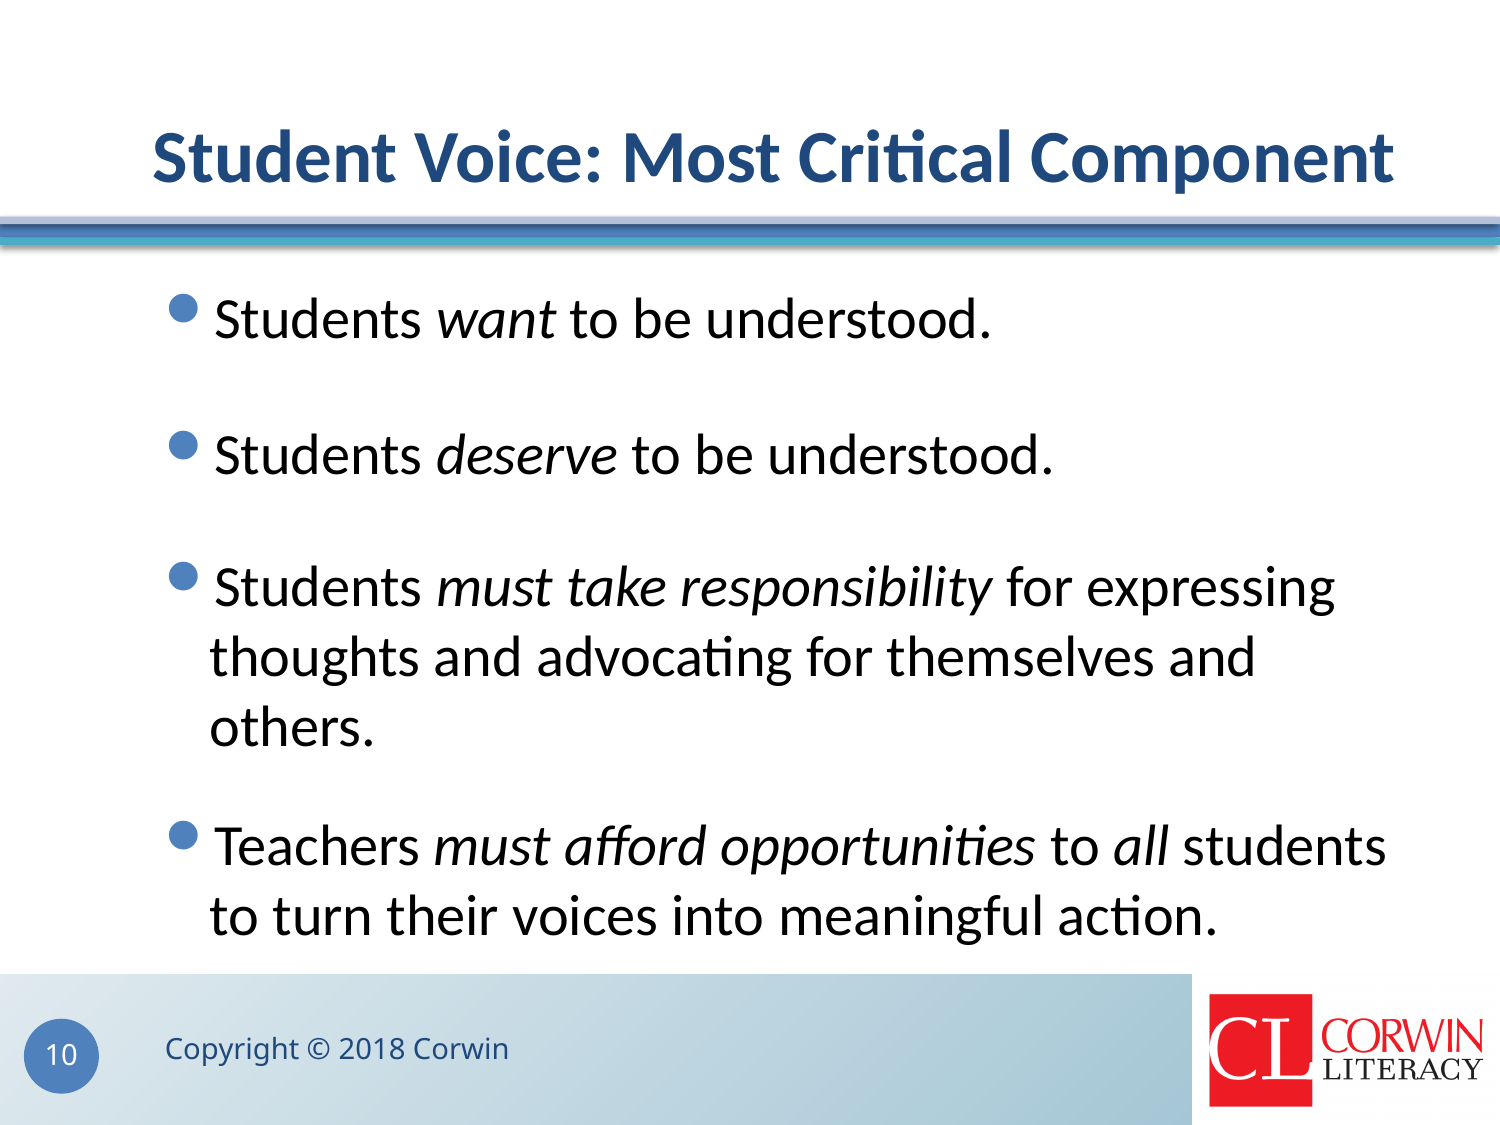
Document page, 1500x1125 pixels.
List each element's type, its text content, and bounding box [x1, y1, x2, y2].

list Students want to be understood. Students deserve to be understood. Students must take responsibility for expressing thoughts and advocating for themselves and others. Teachers must afford opportunities to all students to turn their voices into meaningful action. [150, 237, 1425, 988]
picture [1192, 974, 1500, 1125]
footer Copyright © 2018 Corwin [150, 1012, 800, 1088]
title Student Voice: Most Critical Component [50, 45, 1500, 213]
slide_number 10 [23, 1018, 99, 1094]
